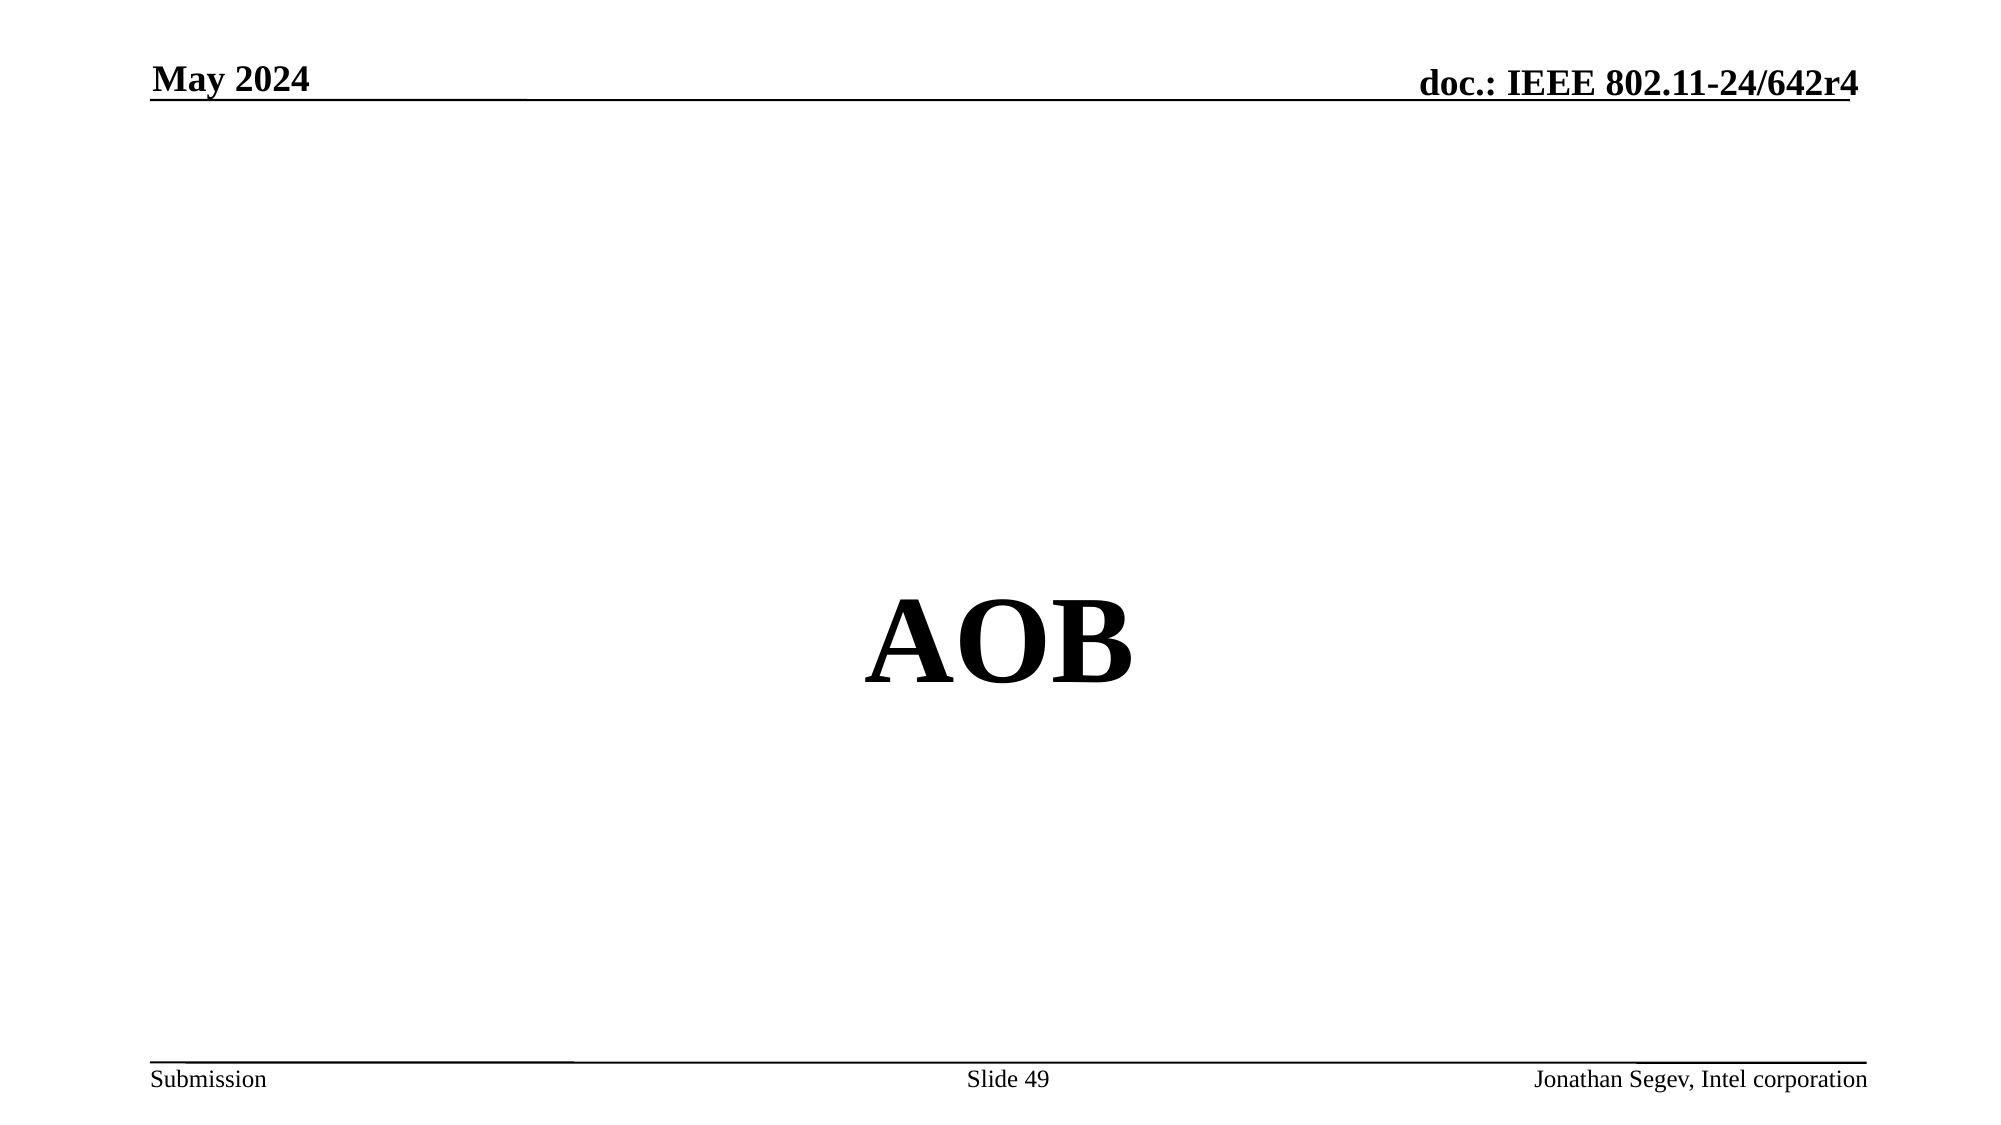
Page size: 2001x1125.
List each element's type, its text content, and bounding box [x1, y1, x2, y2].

slide_number Slide 49 [950, 1061, 1067, 1123]
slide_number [152, 54, 563, 100]
footer Jonathan Segev, Intel corporation [1171, 1061, 1869, 1093]
list AOB [149, 324, 1850, 1000]
